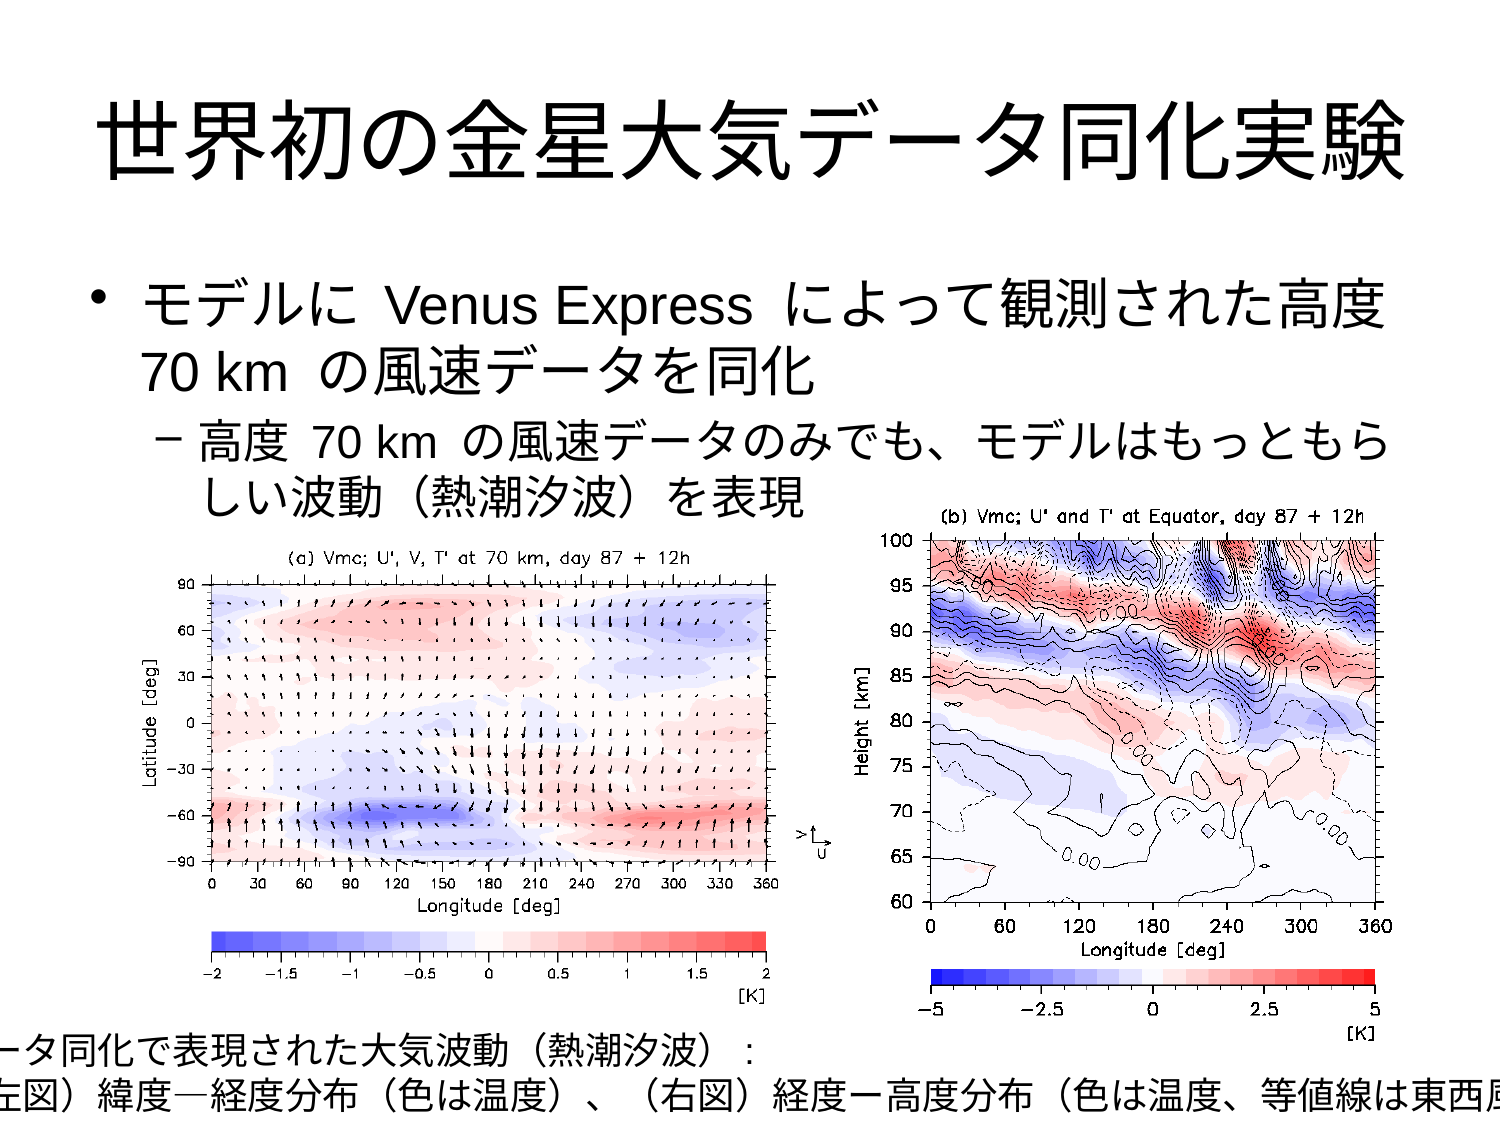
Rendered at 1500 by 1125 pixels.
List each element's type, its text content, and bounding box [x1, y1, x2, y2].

list モデルに Venus Express によって観測された高度 70 km の風速データを同化 高度 70 km の風速データのみでも、モデルはもっともらしい波動（熱潮汐波）を表現 [74, 262, 1426, 1006]
title 世界初の金星大気データ同化実験 [74, 44, 1426, 233]
picture [135, 479, 1409, 1047]
text_box データ同化で表現された大気波動（熱潮汐波）: （左図）緯度―経度分布（色は温度）、（右図）経度ー高度分布（色は温度、等値線は東西風） [0, 1019, 1500, 1125]
